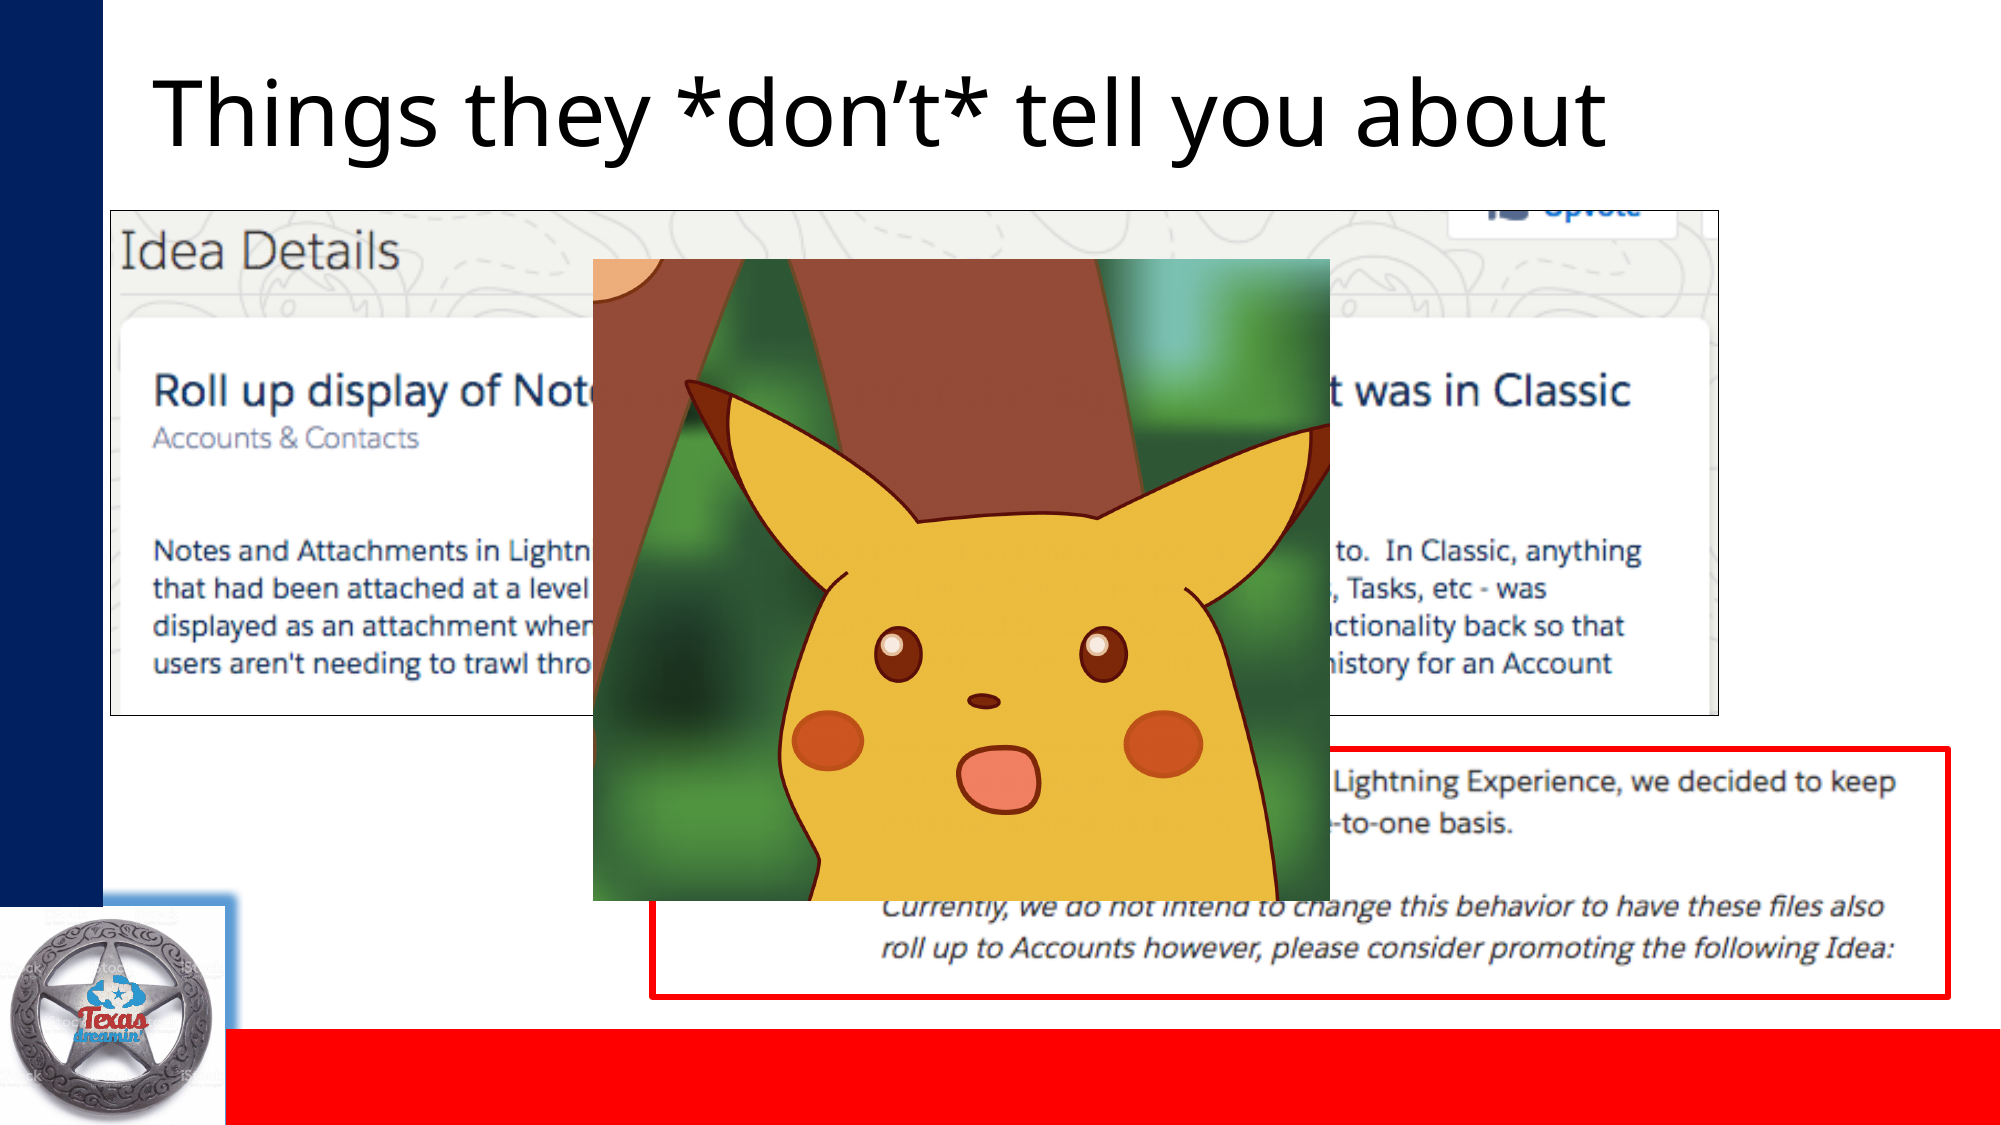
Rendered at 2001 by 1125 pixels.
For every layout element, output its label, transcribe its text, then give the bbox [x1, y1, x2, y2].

picture [110, 210, 1946, 994]
picture [0, 906, 225, 1125]
title Things they *don’t* tell you about [137, 59, 1863, 278]
